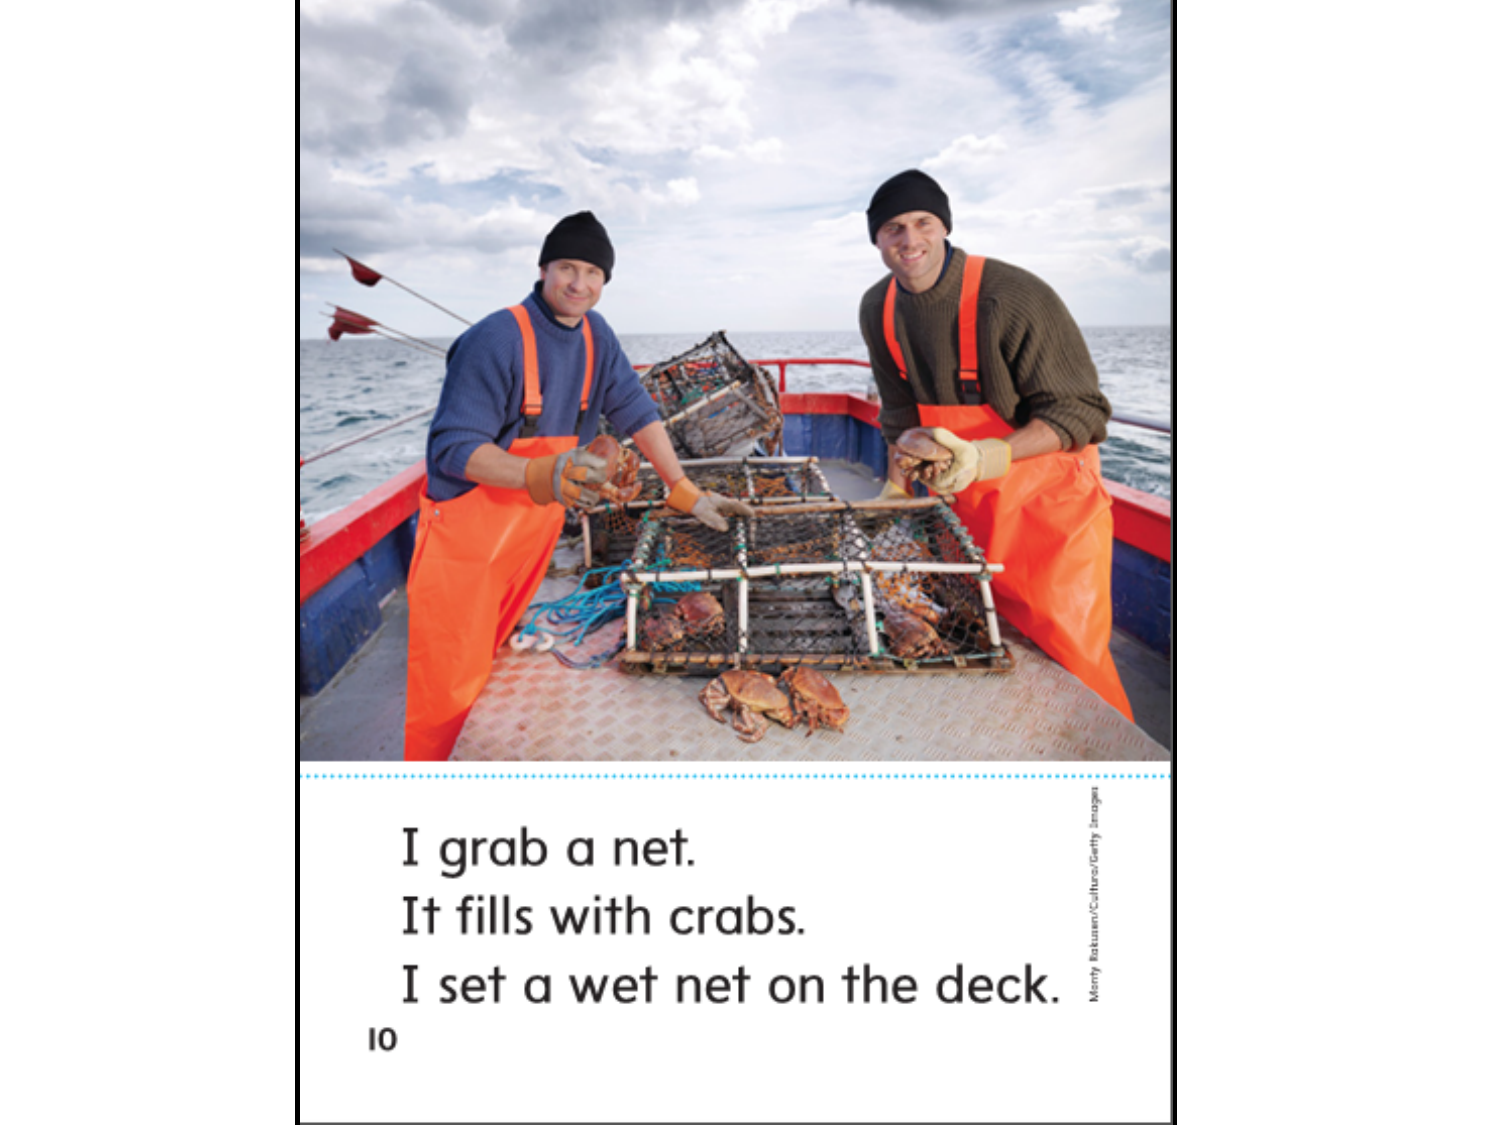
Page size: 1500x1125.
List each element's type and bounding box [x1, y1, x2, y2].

picture [299, 0, 1173, 1125]
